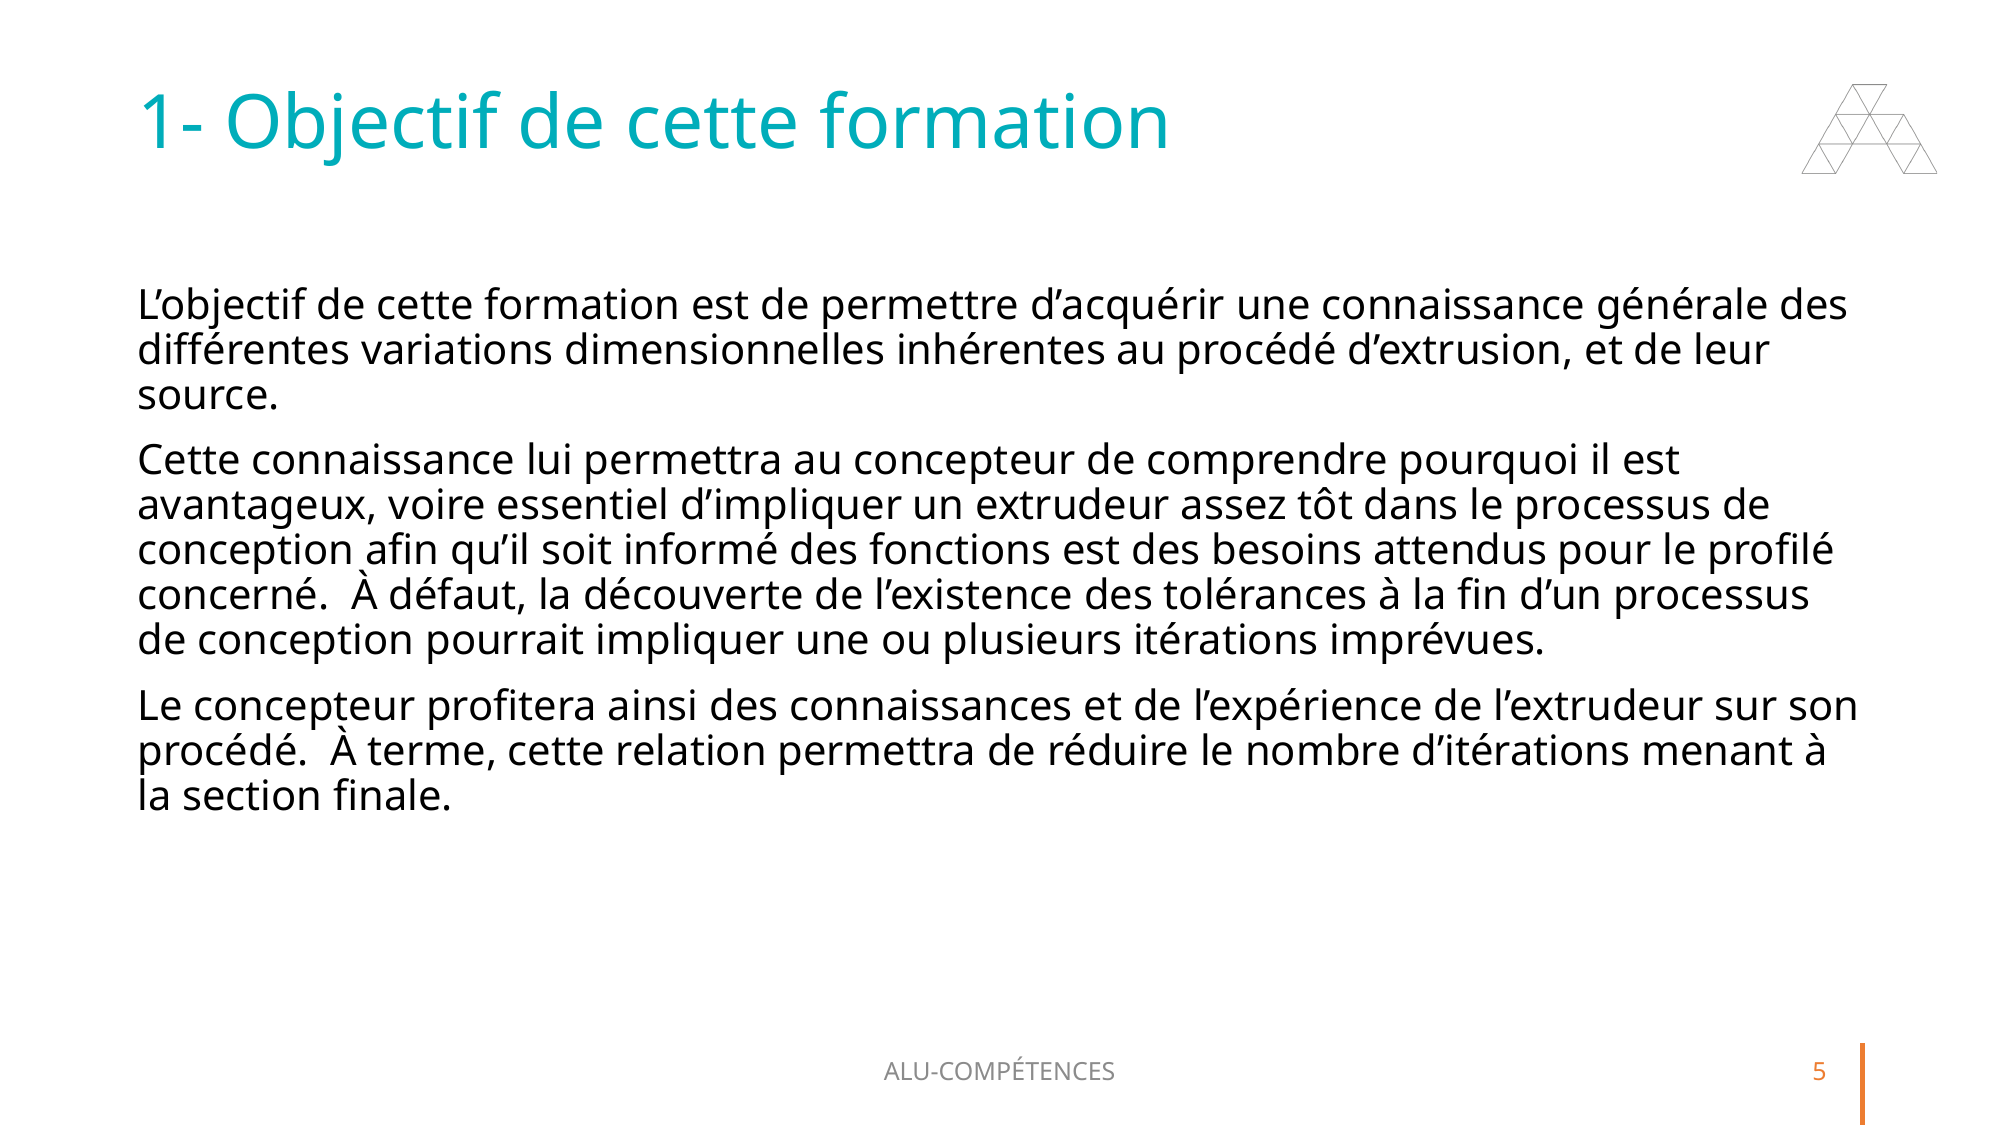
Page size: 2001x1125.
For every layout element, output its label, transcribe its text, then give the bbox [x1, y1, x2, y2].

title 1- Objectif de cette formation [137, 84, 1749, 278]
list L’objectif de cette formation est de permettre d’acquérir une connaissance générale des différentes variations dimensionnelles inhérentes au procédé d’extrusion, et de leur source. Cette connaissance lui permettra au concepteur de comprendre pourquoi il est avantageux, voire essentiel d’impliquer un extrudeur assez tôt dans le processus de conception afin qu’il soit informé des fonctions est des besoins attendus pour le profilé concerné. À défaut, la découverte de l’existence des tolérances à la fin d’un processus de conception pourrait impliquer une ou plusieurs itérations imprévues. Le concepteur profitera ainsi des connaissances et de l’expérience de l’extrudeur sur son procédé. À terme, cette relation permettra de réduire le nombre d’itérations menant à la section finale. [137, 283, 1863, 997]
slide_number 5 [1643, 1042, 1842, 1103]
footer ALU-COMPÉTENCES [662, 1042, 1338, 1103]
